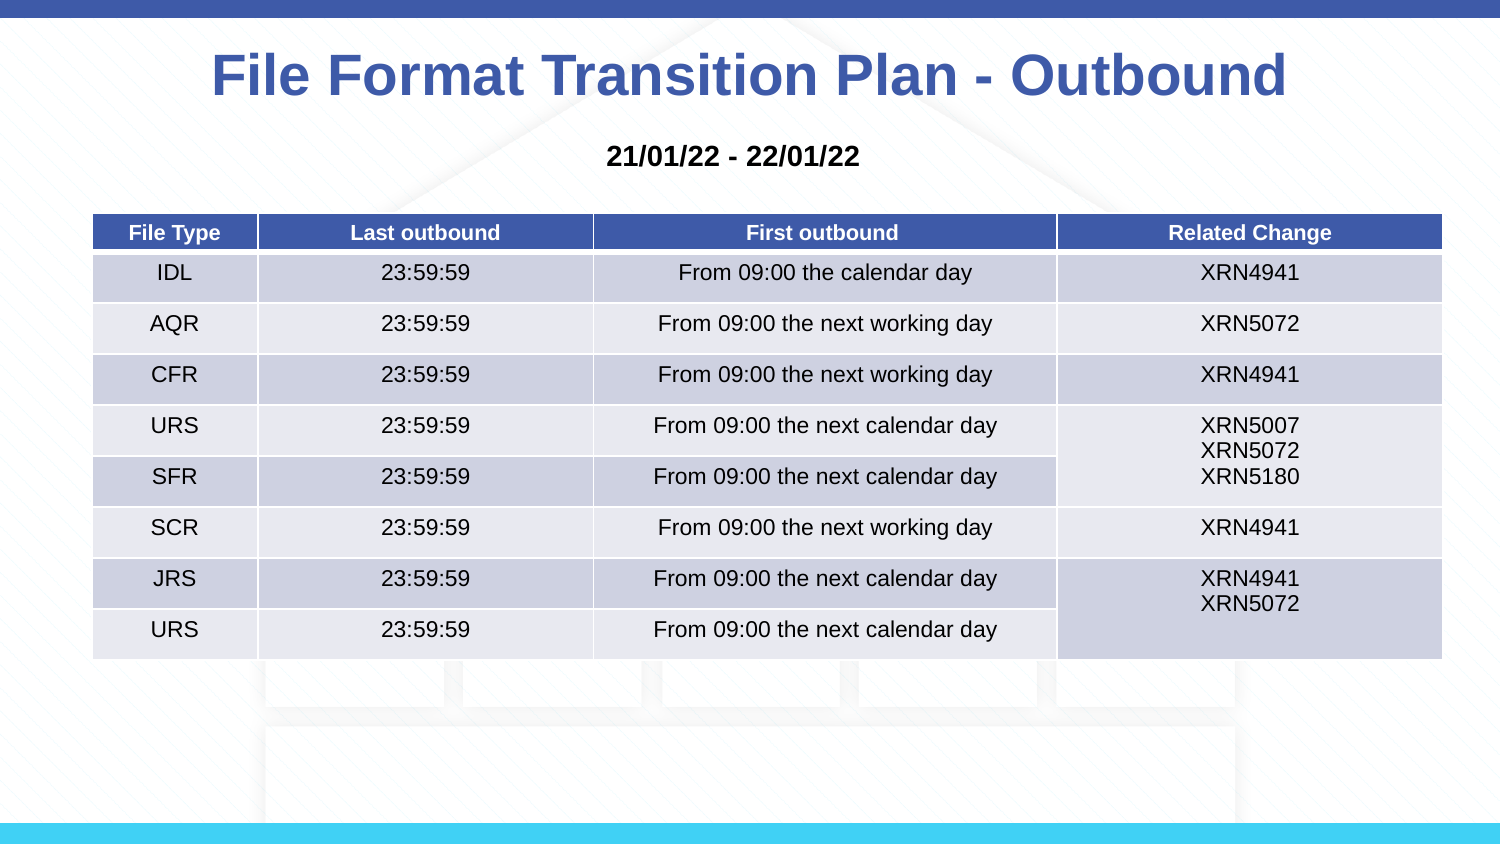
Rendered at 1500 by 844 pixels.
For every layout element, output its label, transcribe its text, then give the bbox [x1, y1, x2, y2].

table_cell 23:59:59 [259, 304, 593, 353]
table_cell From 09:00 the next working day [594, 355, 1056, 404]
table_cell From 09:00 the next calendar day [594, 610, 1056, 659]
table_cell XRN5007 XRN5072 XRN5180 [1058, 406, 1442, 506]
table_cell IDL [93, 255, 257, 302]
table_header Last outbound [259, 214, 593, 249]
title File Format Transition Plan - Outbound [75, 20, 1425, 125]
table_cell From 09:00 the next working day [594, 508, 1056, 557]
picture [0, 0, 1500, 844]
table_header First outbound [594, 214, 1056, 249]
table_cell 23:59:59 [259, 508, 593, 557]
table_cell AQR [93, 304, 257, 353]
table_cell JRS [93, 559, 257, 608]
table_cell XRN5072 [1058, 304, 1442, 353]
table_cell SCR [93, 508, 257, 557]
table_cell From 09:00 the calendar day [594, 255, 1056, 302]
table_cell SFR [93, 457, 257, 506]
table_cell 23:59:59 [259, 406, 593, 455]
table_cell 23:59:59 [259, 559, 593, 608]
table_cell XRN4941 [1058, 355, 1442, 404]
text_box 21/01/22 - 22/01/22 [508, 129, 959, 180]
table_cell 23:59:59 [259, 457, 593, 506]
table_cell XRN4941 [1058, 255, 1442, 302]
table_cell URS [93, 610, 257, 659]
table_cell 23:59:59 [259, 355, 593, 404]
table_header File Type [93, 214, 257, 249]
table_cell CFR [93, 355, 257, 404]
table_cell 23:59:59 [259, 255, 593, 302]
table_cell From 09:00 the next working day [594, 304, 1056, 353]
table_header Related Change [1058, 214, 1442, 249]
table_cell URS [93, 406, 257, 455]
table_cell From 09:00 the next calendar day [594, 559, 1056, 608]
table_cell XRN4941 [1058, 508, 1442, 557]
table_cell From 09:00 the next calendar day [594, 457, 1056, 506]
table_cell From 09:00 the next calendar day [594, 406, 1056, 455]
table_cell 23:59:59 [259, 610, 593, 659]
table_cell XRN4941 XRN5072 [1058, 559, 1442, 659]
